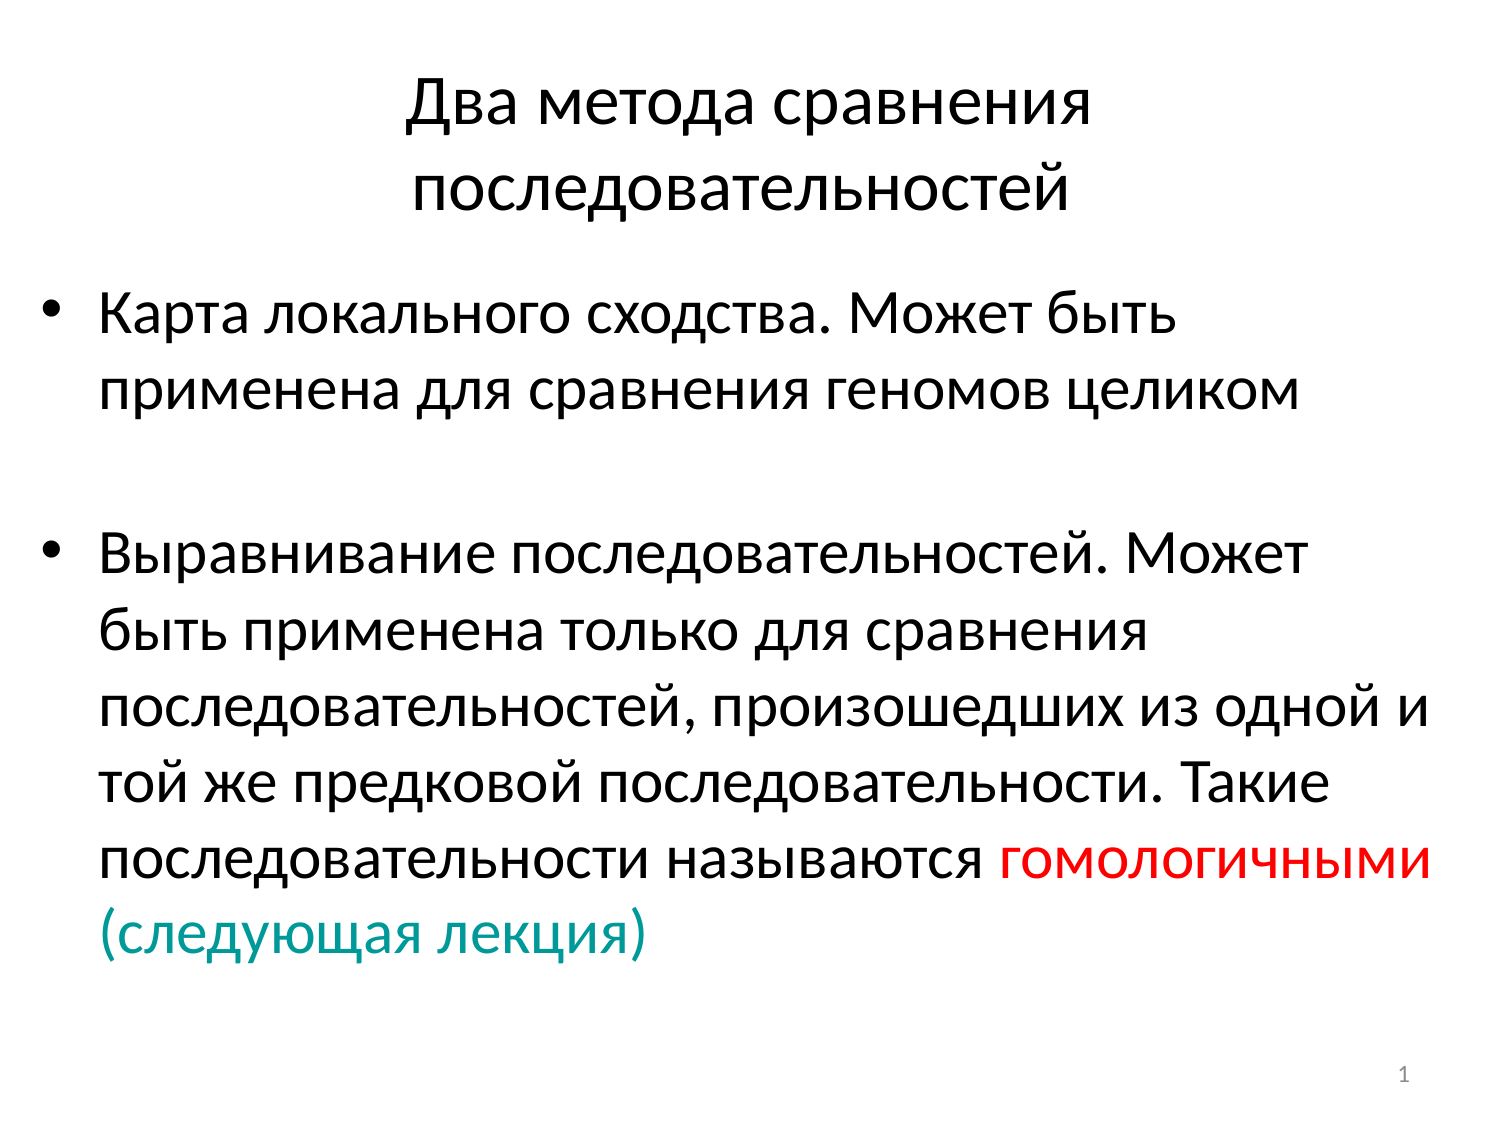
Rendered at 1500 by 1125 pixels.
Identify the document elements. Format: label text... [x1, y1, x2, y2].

slide_number 1 [1074, 1042, 1425, 1103]
title Два метода сравнения последовательностей [75, 45, 1425, 233]
list Карта локального сходства. Может быть применена для сравнения геномов целиком Выравнивание последовательностей. Может быть применена только для сравнения последовательностей, произошедших из одной и той же предковой последовательности. Такие последовательности называются гомологичными (следующая лекция) [25, 262, 1456, 1005]
